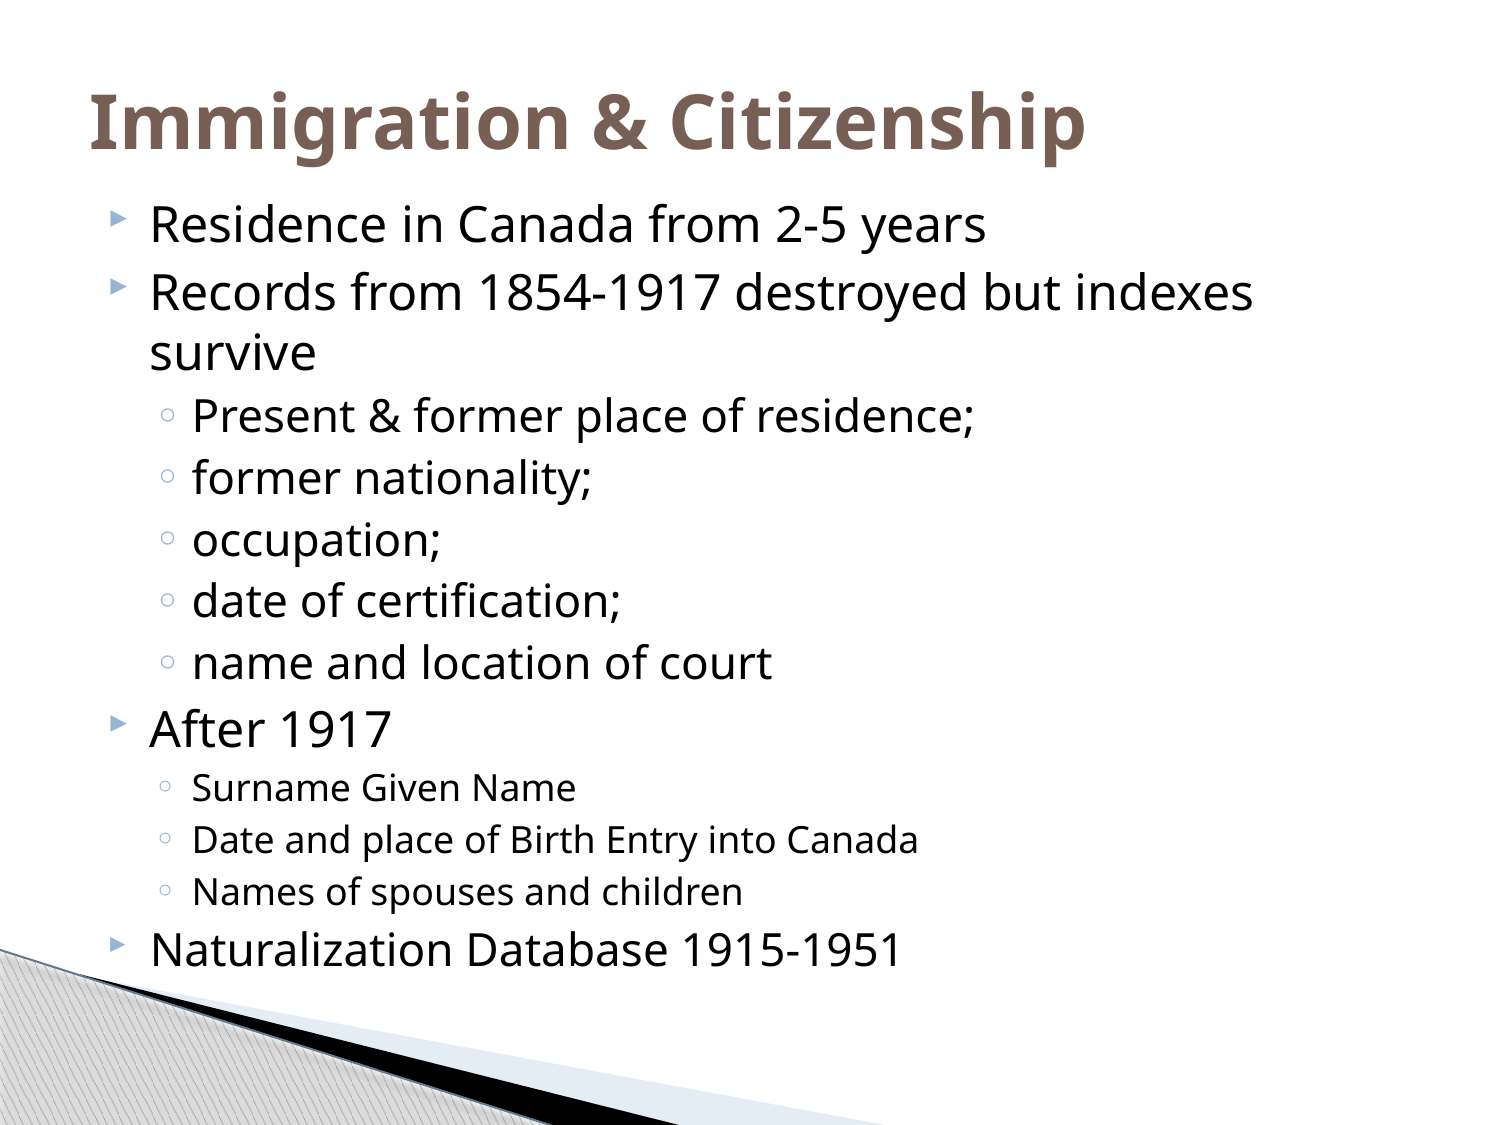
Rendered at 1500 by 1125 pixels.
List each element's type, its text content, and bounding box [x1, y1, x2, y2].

list Residence in Canada from 2-5 years Records from 1854-1917 destroyed but indexes survive Present & former place of residence; former nationality; occupation; date of certification; name and location of court After 1917 Surname Given Name Date and place of Birth Entry into Canada Names of spouses and children Naturalization Database 1915-1951 [75, 184, 1425, 1059]
title Immigration & Citizenship [75, 66, 1425, 173]
